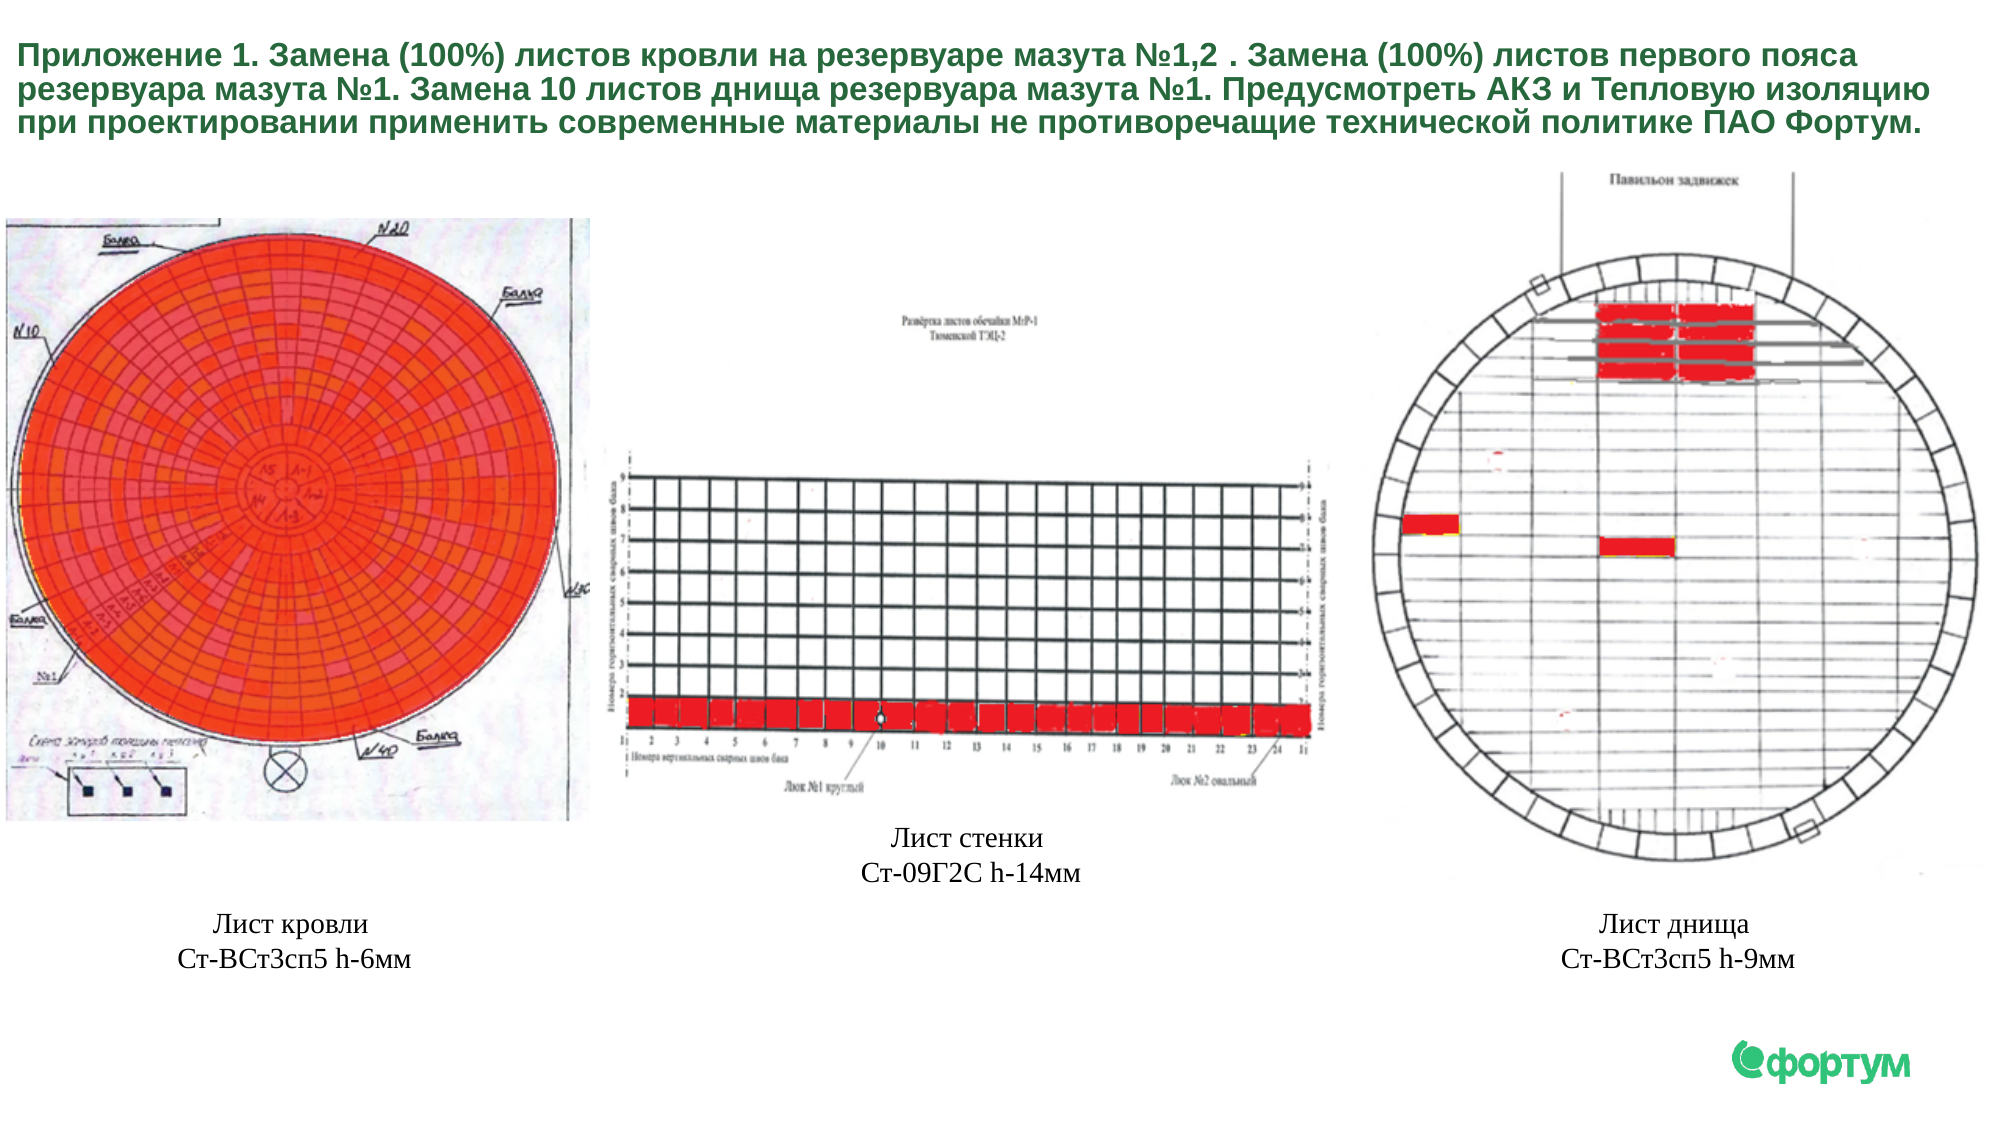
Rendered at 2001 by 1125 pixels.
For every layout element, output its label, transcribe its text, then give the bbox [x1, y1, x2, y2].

title Приложение 1. Замена (100%) листов кровли на резервуаре мазута №1,2 . Замена (100%) листов первого пояса резервуара мазута №1. Замена 10 листов днища резервуара мазута №1. Предусмотреть АКЗ и Тепловую изоляцию при проектировании применить современные материалы не противоречащие технической политике ПАО Фортум. [16, 39, 2000, 257]
text_box Лист днища Ст-ВСт3сп5 h-9мм [1545, 896, 1811, 982]
text_box Лист кровли Ст-ВСт3сп5 h-6мм [162, 896, 427, 982]
picture [1732, 1040, 1910, 1084]
text_box Лист стенки Ст-09Г2С h-14мм [845, 810, 1097, 896]
picture [0, 163, 2000, 881]
